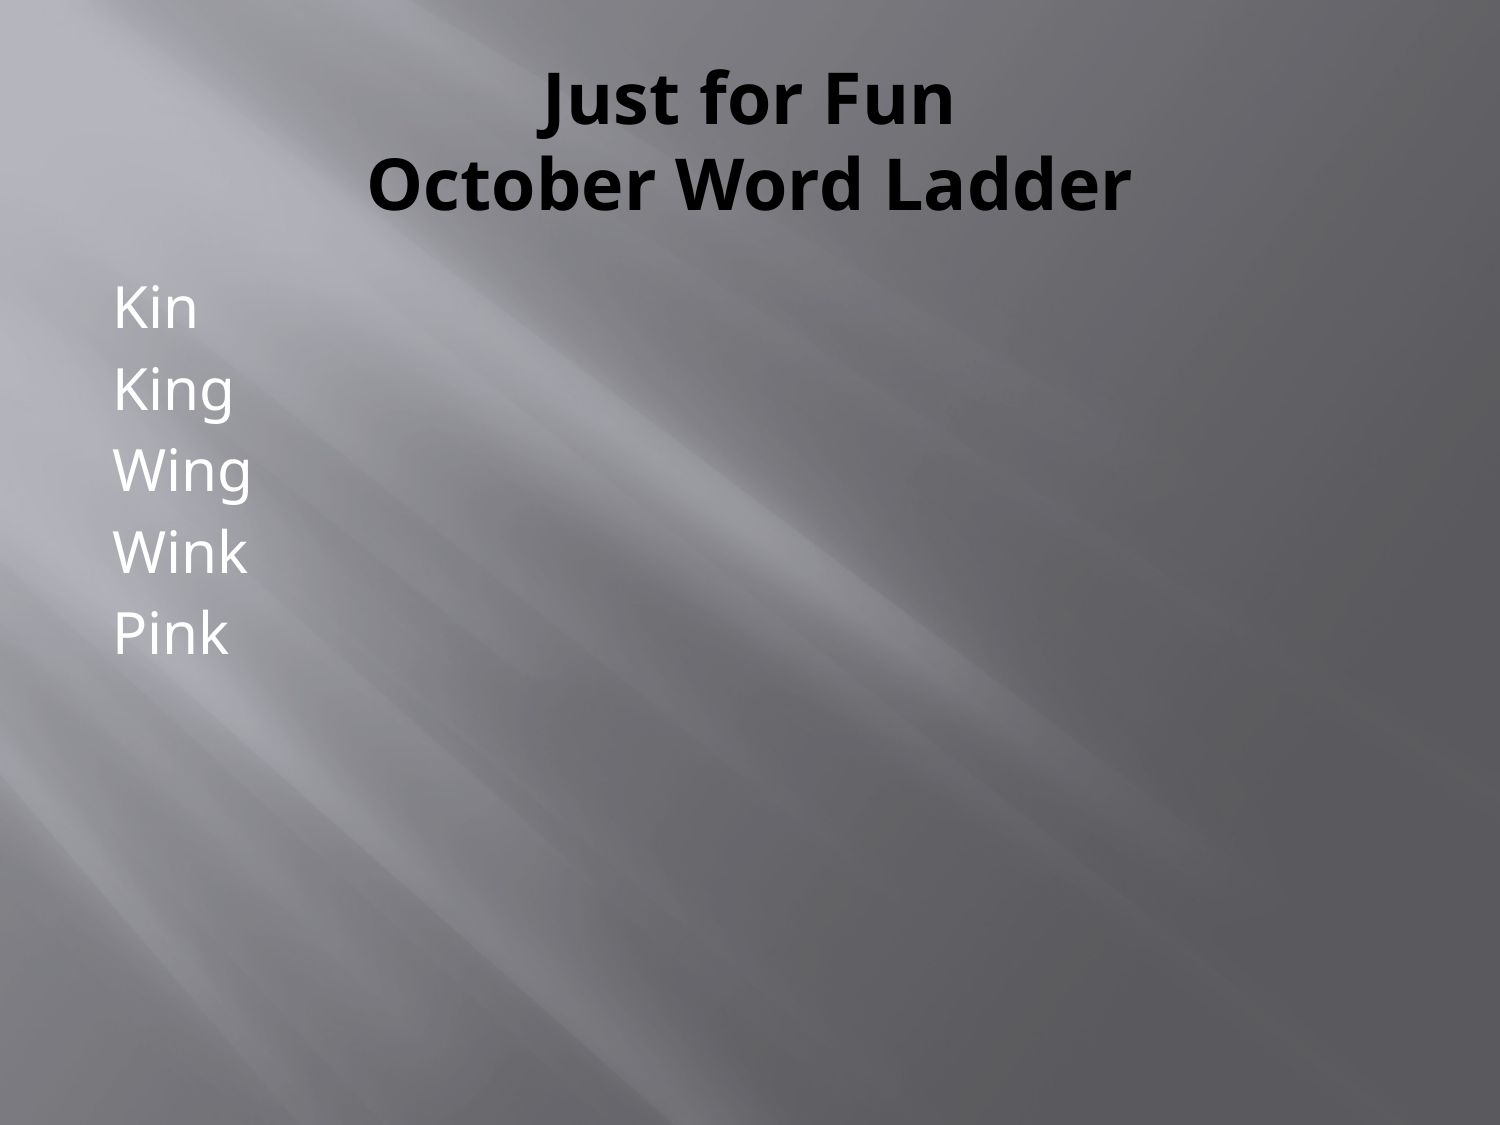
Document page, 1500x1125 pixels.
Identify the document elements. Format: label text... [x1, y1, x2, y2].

title Just for Fun October Word Ladder [75, 45, 1425, 233]
list Kin King Wing Wink Pink [75, 262, 1425, 1035]
